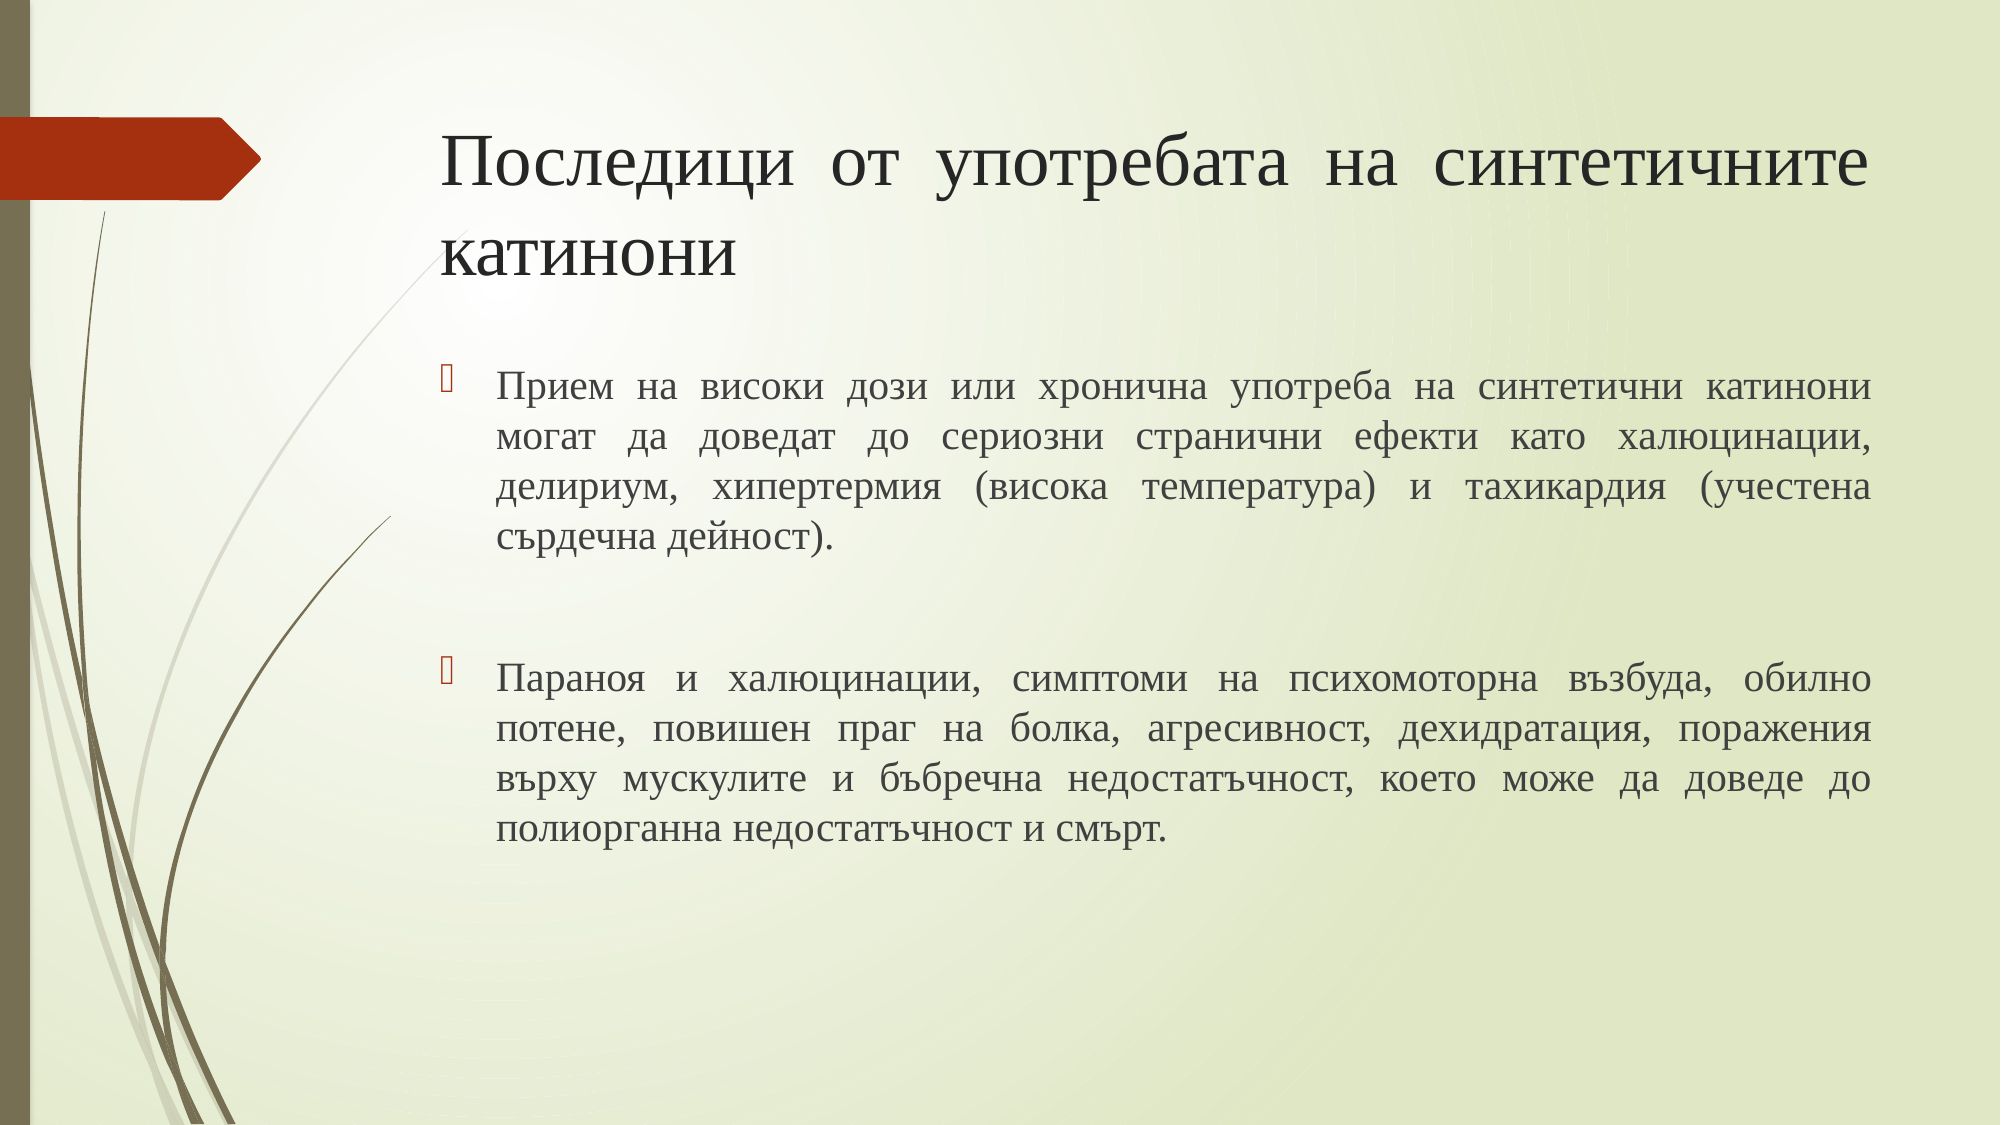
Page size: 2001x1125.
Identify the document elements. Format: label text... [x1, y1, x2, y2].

list Прием на високи дози или хронична употреба на синтетични катинони могат да доведат до сериозни странични ефекти като халюцинации, делириум, хипертермия (висока температура) и тахикардия (учестена сърдечна дейност). Параноя и халюцинации, симптоми на психомоторна възбуда, обилно потене, повишен праг на болка, агресивност, дехидратация, поражения върху мускулите и бъбречна недостатъчност, което може да доведе до полиорганна недостатъчност и смърт. [424, 350, 1888, 970]
title Последици от употребата на синтетичните катинони [425, 102, 1888, 313]
